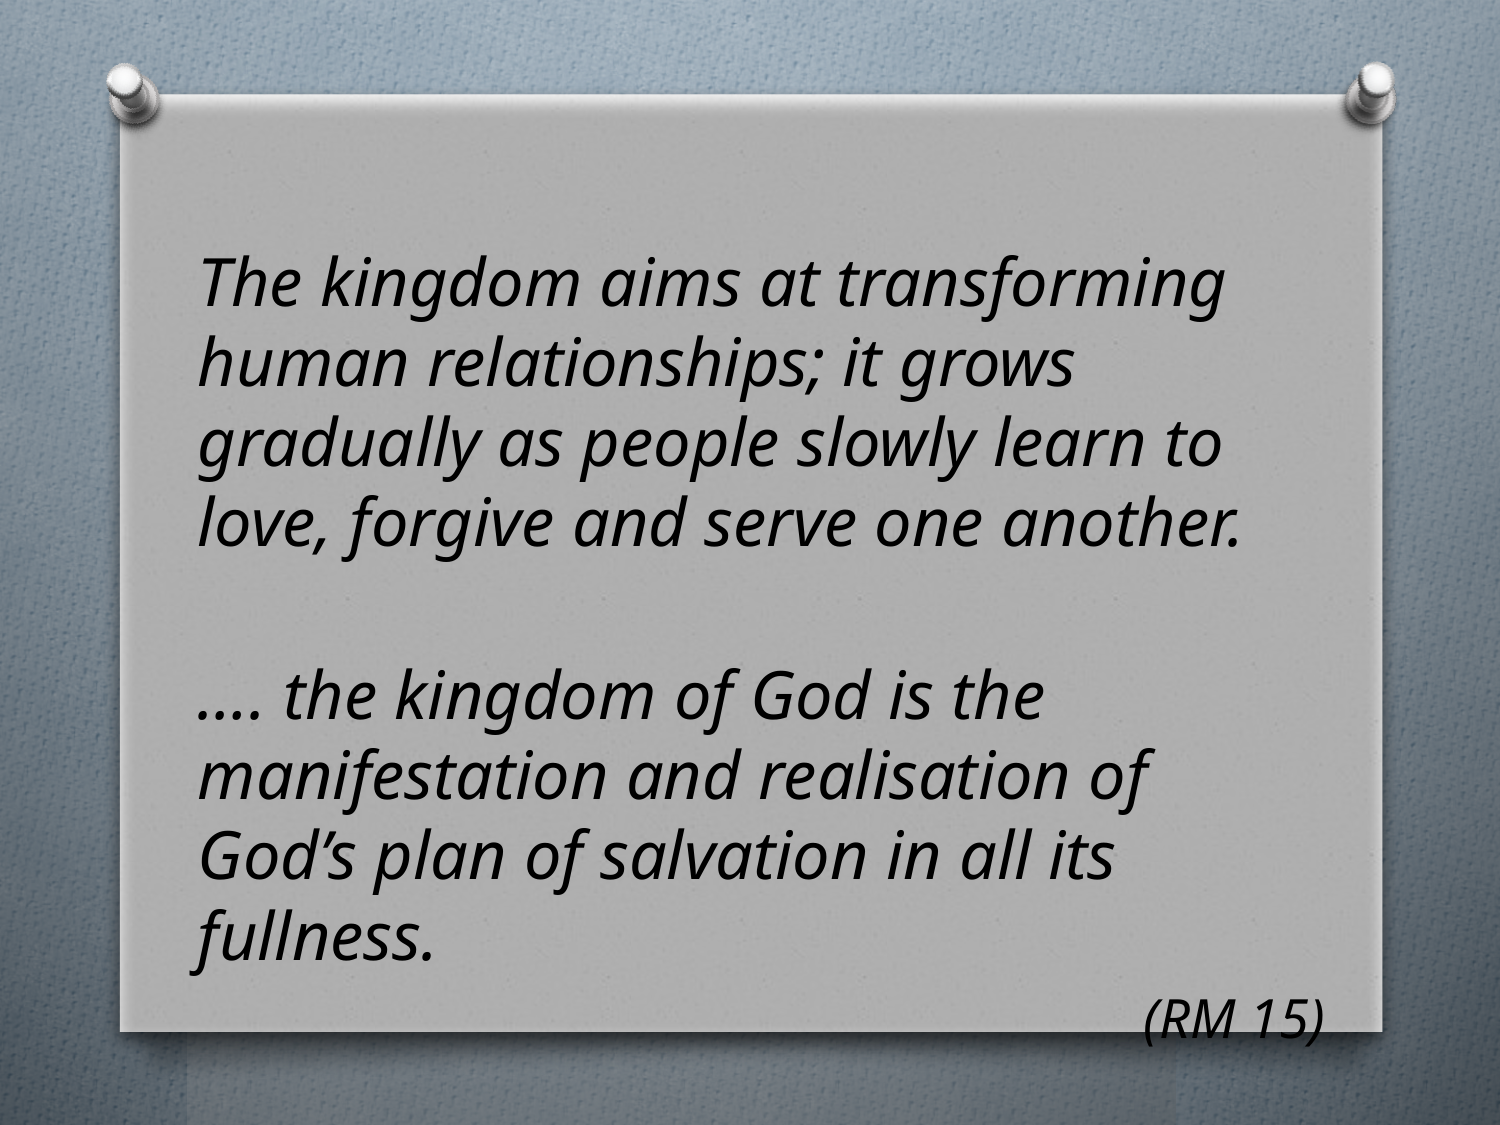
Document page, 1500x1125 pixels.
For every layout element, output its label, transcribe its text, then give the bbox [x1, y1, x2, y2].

picture [75, 29, 198, 153]
picture [1317, 35, 1439, 156]
list The kingdom aims at transforming human relationships; it grows gradually as people slowly learn to love, forgive and serve one another. …. the kingdom of God is the manifestation and realisation of God’s plan of salvation in all its fullness. (RM 15) [183, 231, 1341, 1125]
